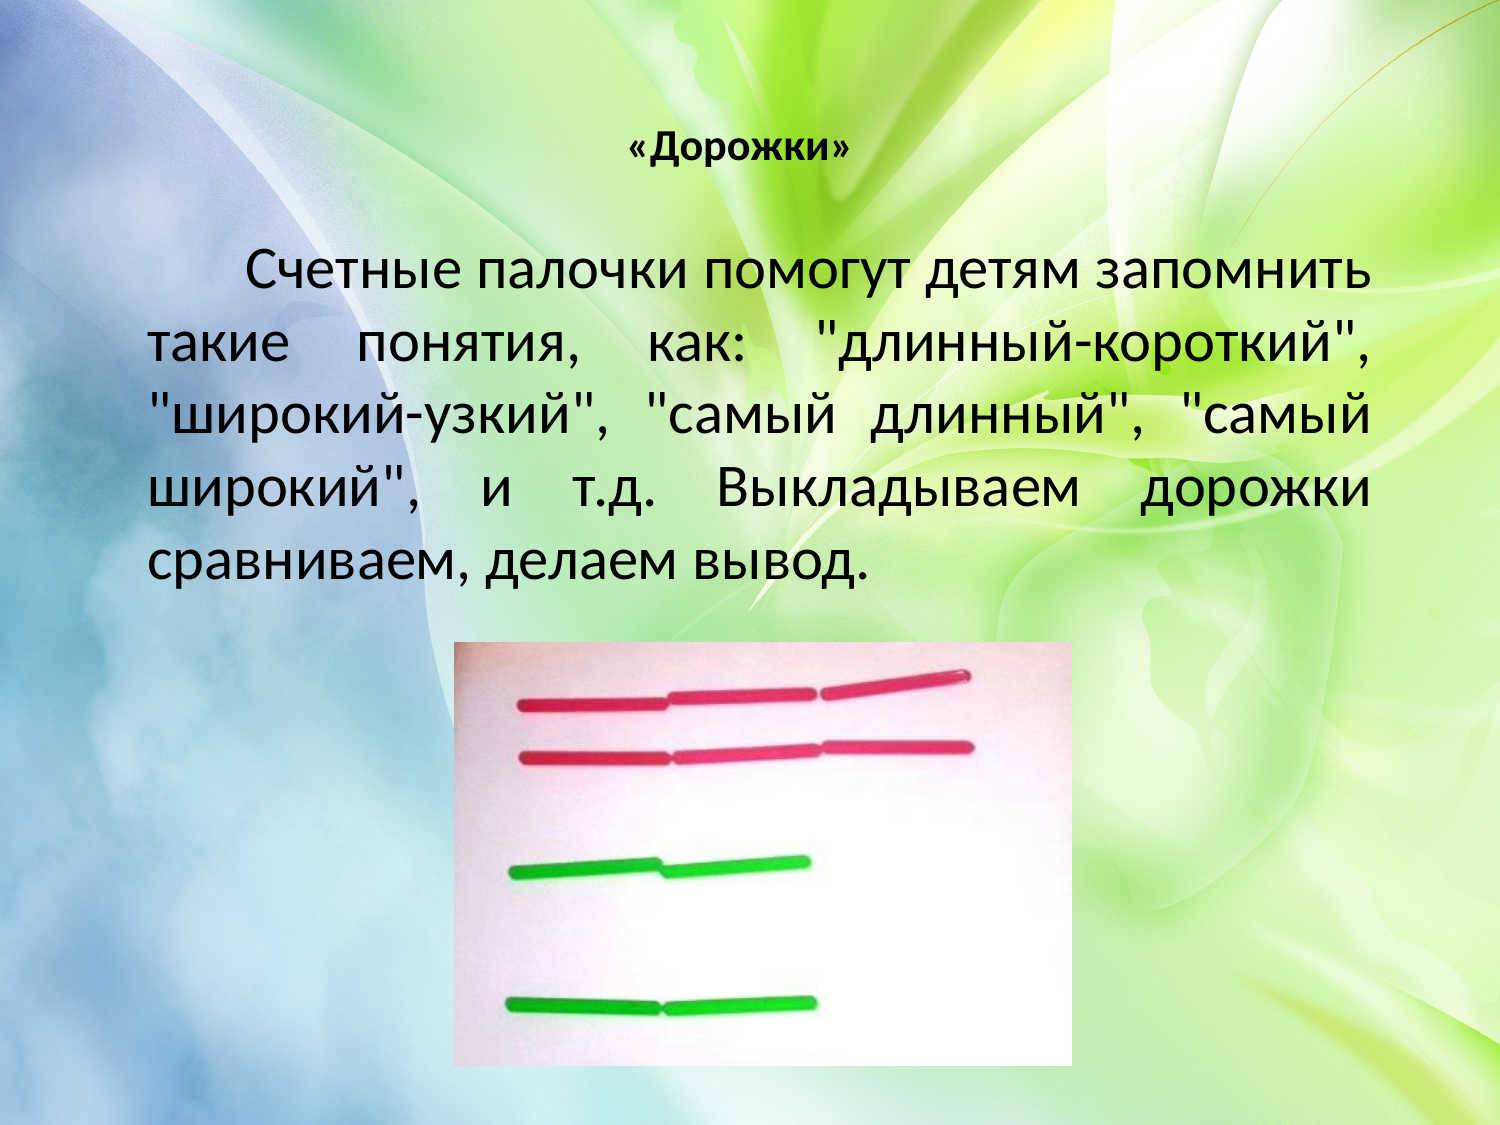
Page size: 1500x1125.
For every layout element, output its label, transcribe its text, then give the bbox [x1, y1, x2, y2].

title «Дорожки» [64, 42, 1415, 231]
list Счетные палочки помогут детям запомнить такие понятия, как: "длинный-короткий", "широкий-узкий", "самый длинный", "самый широкий", и т.д. Выкладываем дорожки сравниваем, делаем вывод. [76, 219, 1388, 622]
picture [0, 0, 1500, 1125]
